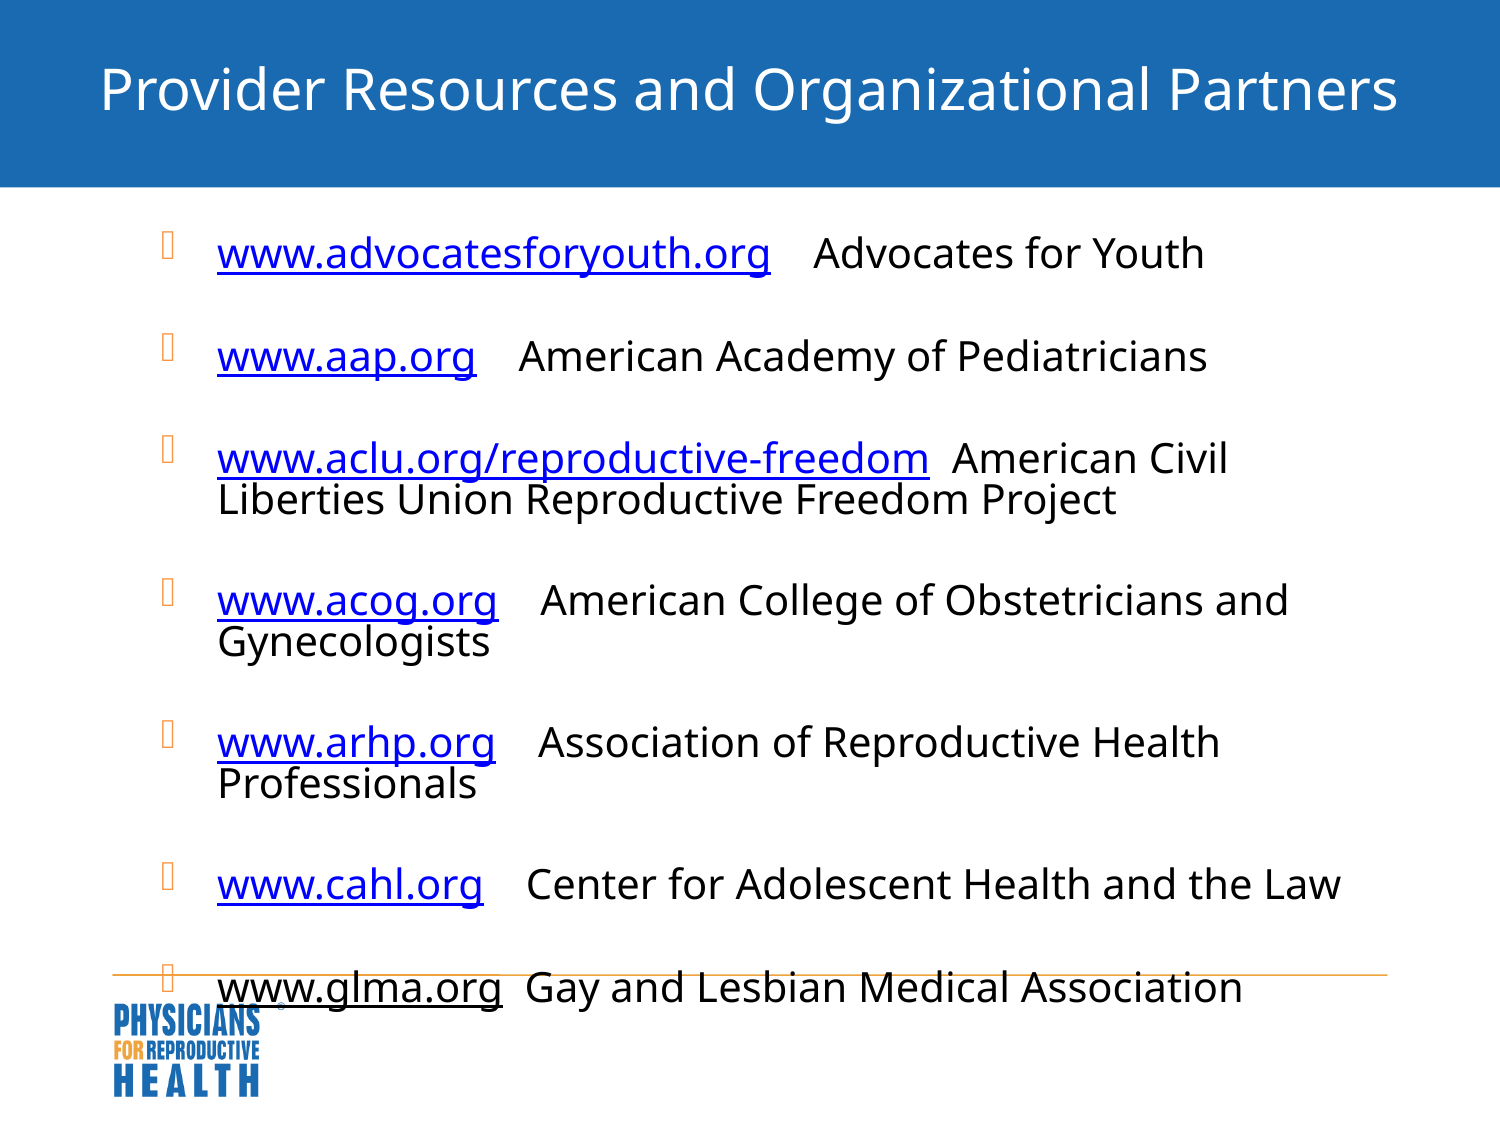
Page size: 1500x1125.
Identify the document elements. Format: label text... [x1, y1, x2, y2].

picture [112, 999, 263, 1100]
list www.advocatesforyouth.org—Advocates for Youth www.aap.org—American Academy of Pediatricians www.aclu.org/reproductive-freedom American Civil Liberties Union Reproductive Freedom Project www.acog.org—American College of Obstetricians and Gynecologists www.arhp.org—Association of Reproductive Health Professionals www.cahl.org—Center for Adolescent Health and the Law www.glma.org Gay and Lesbian Medical Association [146, 224, 1421, 925]
title Provider Resources and Organizational Partners [75, 12, 1425, 163]
